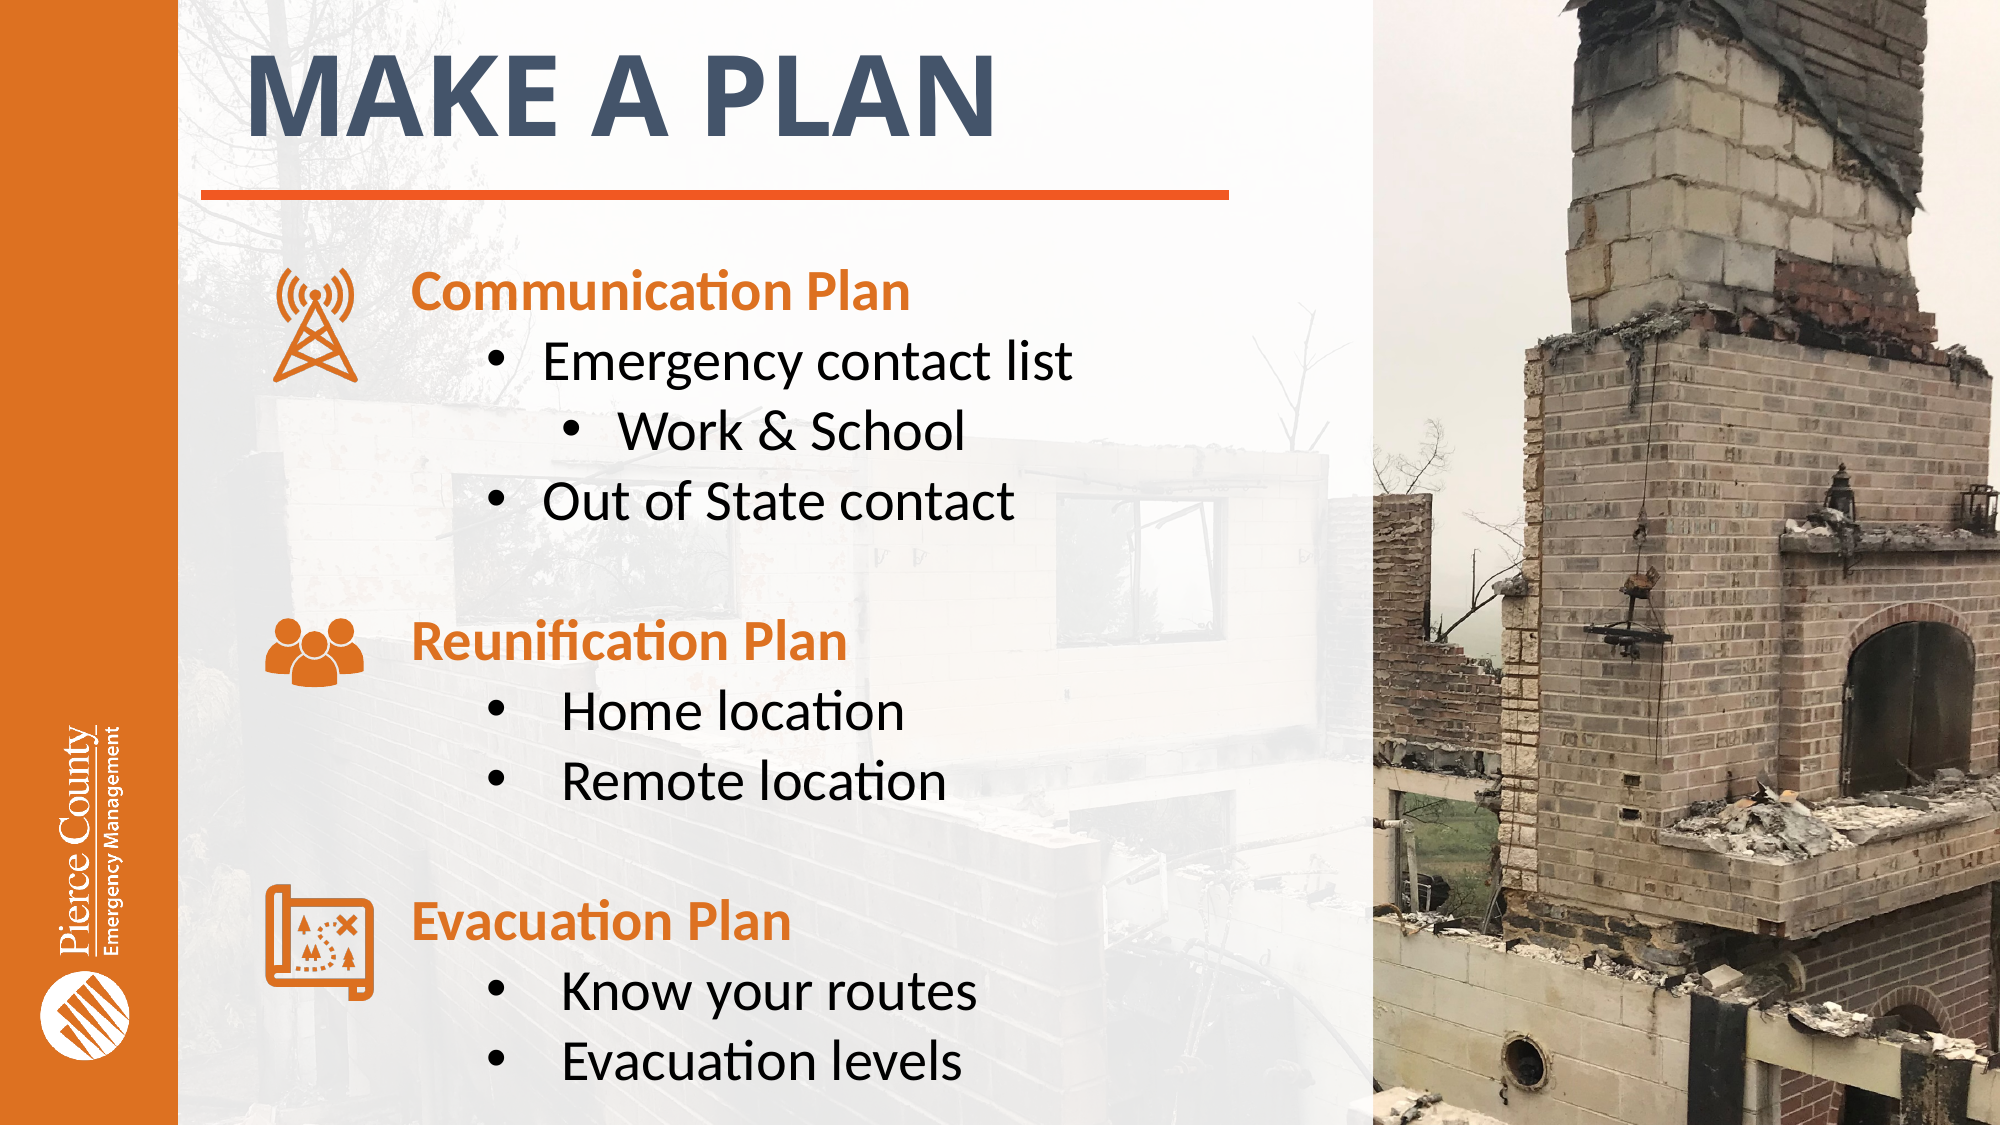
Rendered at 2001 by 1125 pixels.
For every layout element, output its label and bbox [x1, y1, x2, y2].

text_box [0, 0, 178, 1125]
picture [39, 725, 130, 1061]
picture [178, 0, 2000, 1125]
